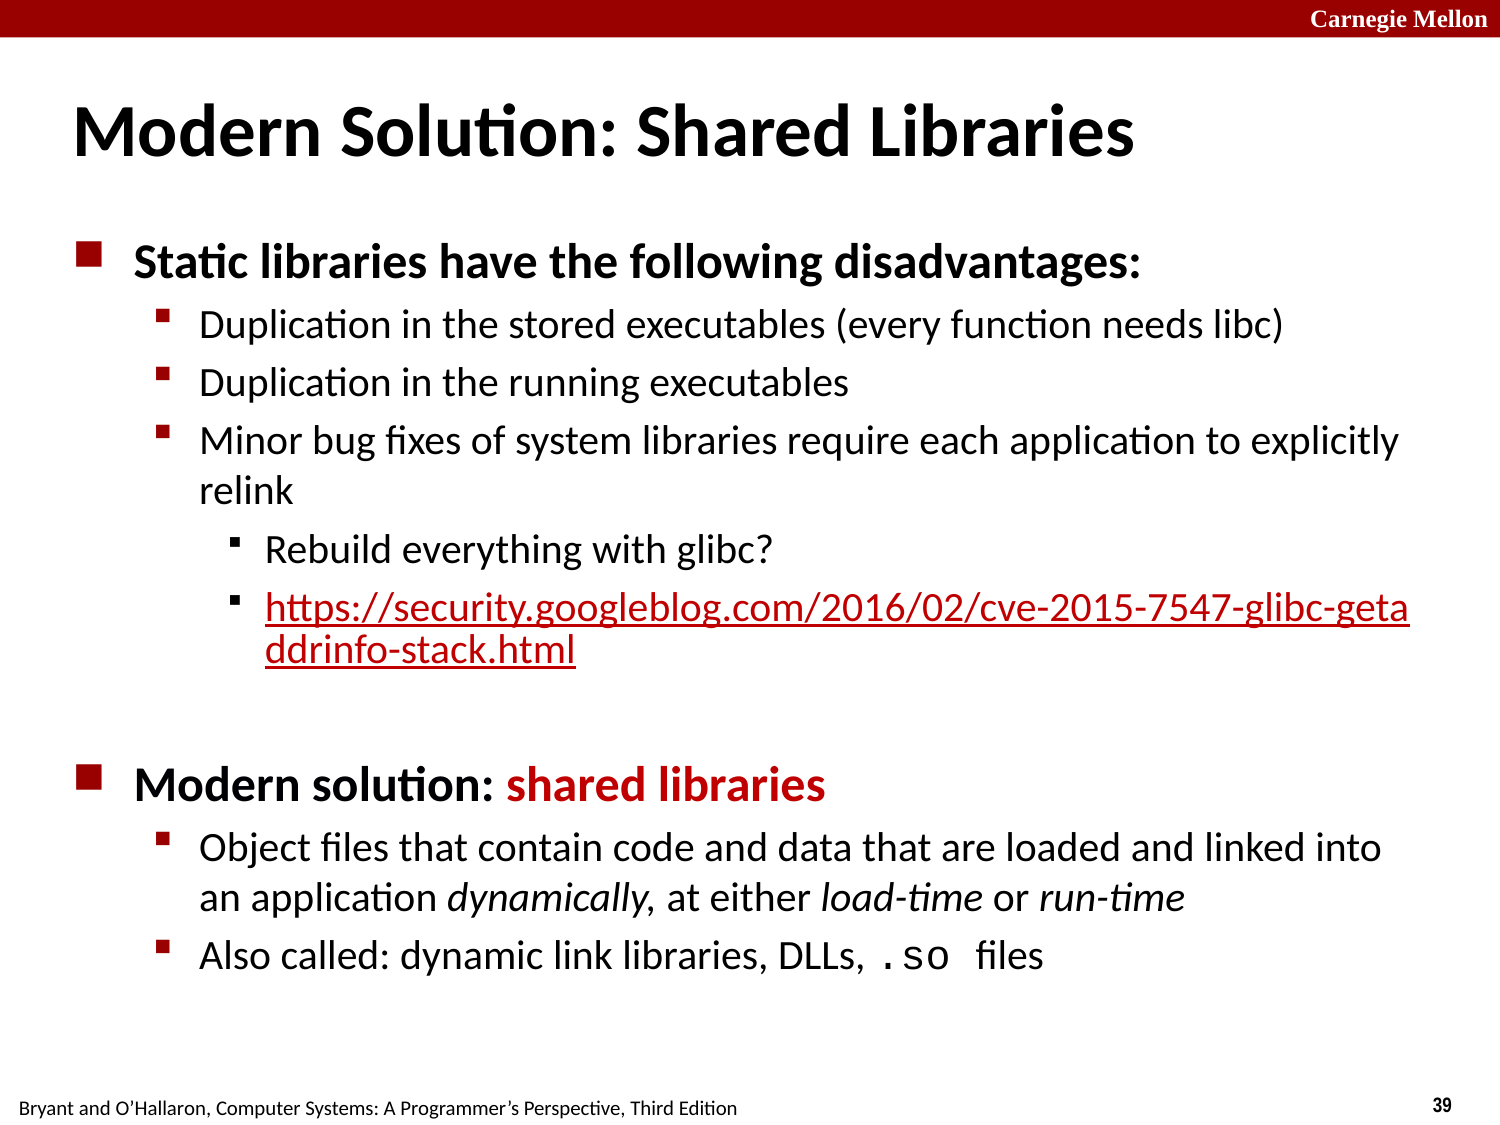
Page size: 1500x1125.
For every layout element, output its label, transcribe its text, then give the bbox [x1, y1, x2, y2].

title Modern Solution: Shared Libraries [57, 62, 1488, 192]
list Static libraries have the following disadvantages: Duplication in the stored executables (every function needs libc) Duplication in the running executables Minor bug fixes of system libraries require each application to explicitly relink Rebuild everything with glibc? https://security.googleblog.com/2016/02/cve-2015-7547-glibc-getaddrinfo-stack.html Modern solution: shared libraries Object files that contain code and data that are loaded and linked into an application dynamically, at either load-time or run-time Also called: dynamic link libraries, DLLs, .so files [61, 220, 1426, 1038]
